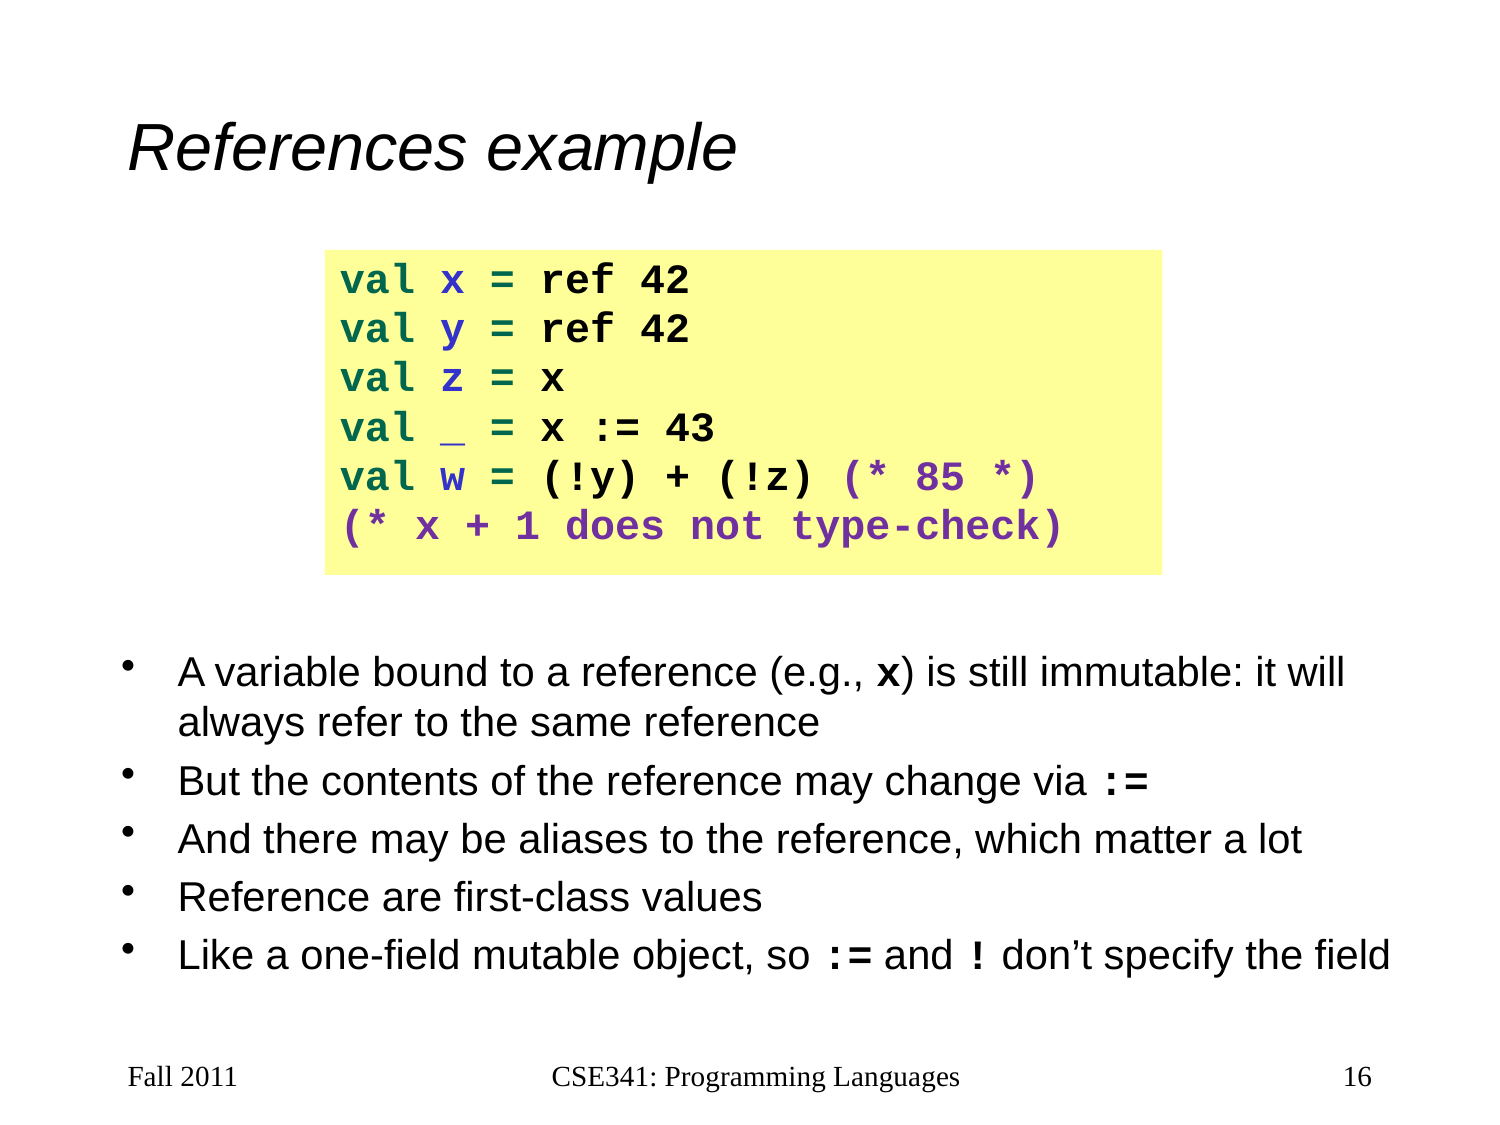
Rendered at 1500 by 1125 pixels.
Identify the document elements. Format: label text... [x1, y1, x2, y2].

title References example [112, 49, 1388, 238]
slide_number 16 [1074, 1049, 1388, 1125]
footer CSE341: Programming Languages [474, 1049, 1038, 1125]
text_box val x = ref 42 val y = ref 42 val z = x val _ = x := 43 val w = (!y) + (!z) (* 85 *) (* x + 1 does not type-check) [324, 249, 1163, 575]
list A variable bound to a reference (e.g., x) is still immutable: it will always refer to the same reference But the contents of the reference may change via := And there may be aliases to the reference, which matter a lot Reference are first-class values Like a one-field mutable object, so := and ! don’t specify the field [105, 637, 1413, 1026]
slide_number Fall 2011 [112, 1049, 426, 1125]
